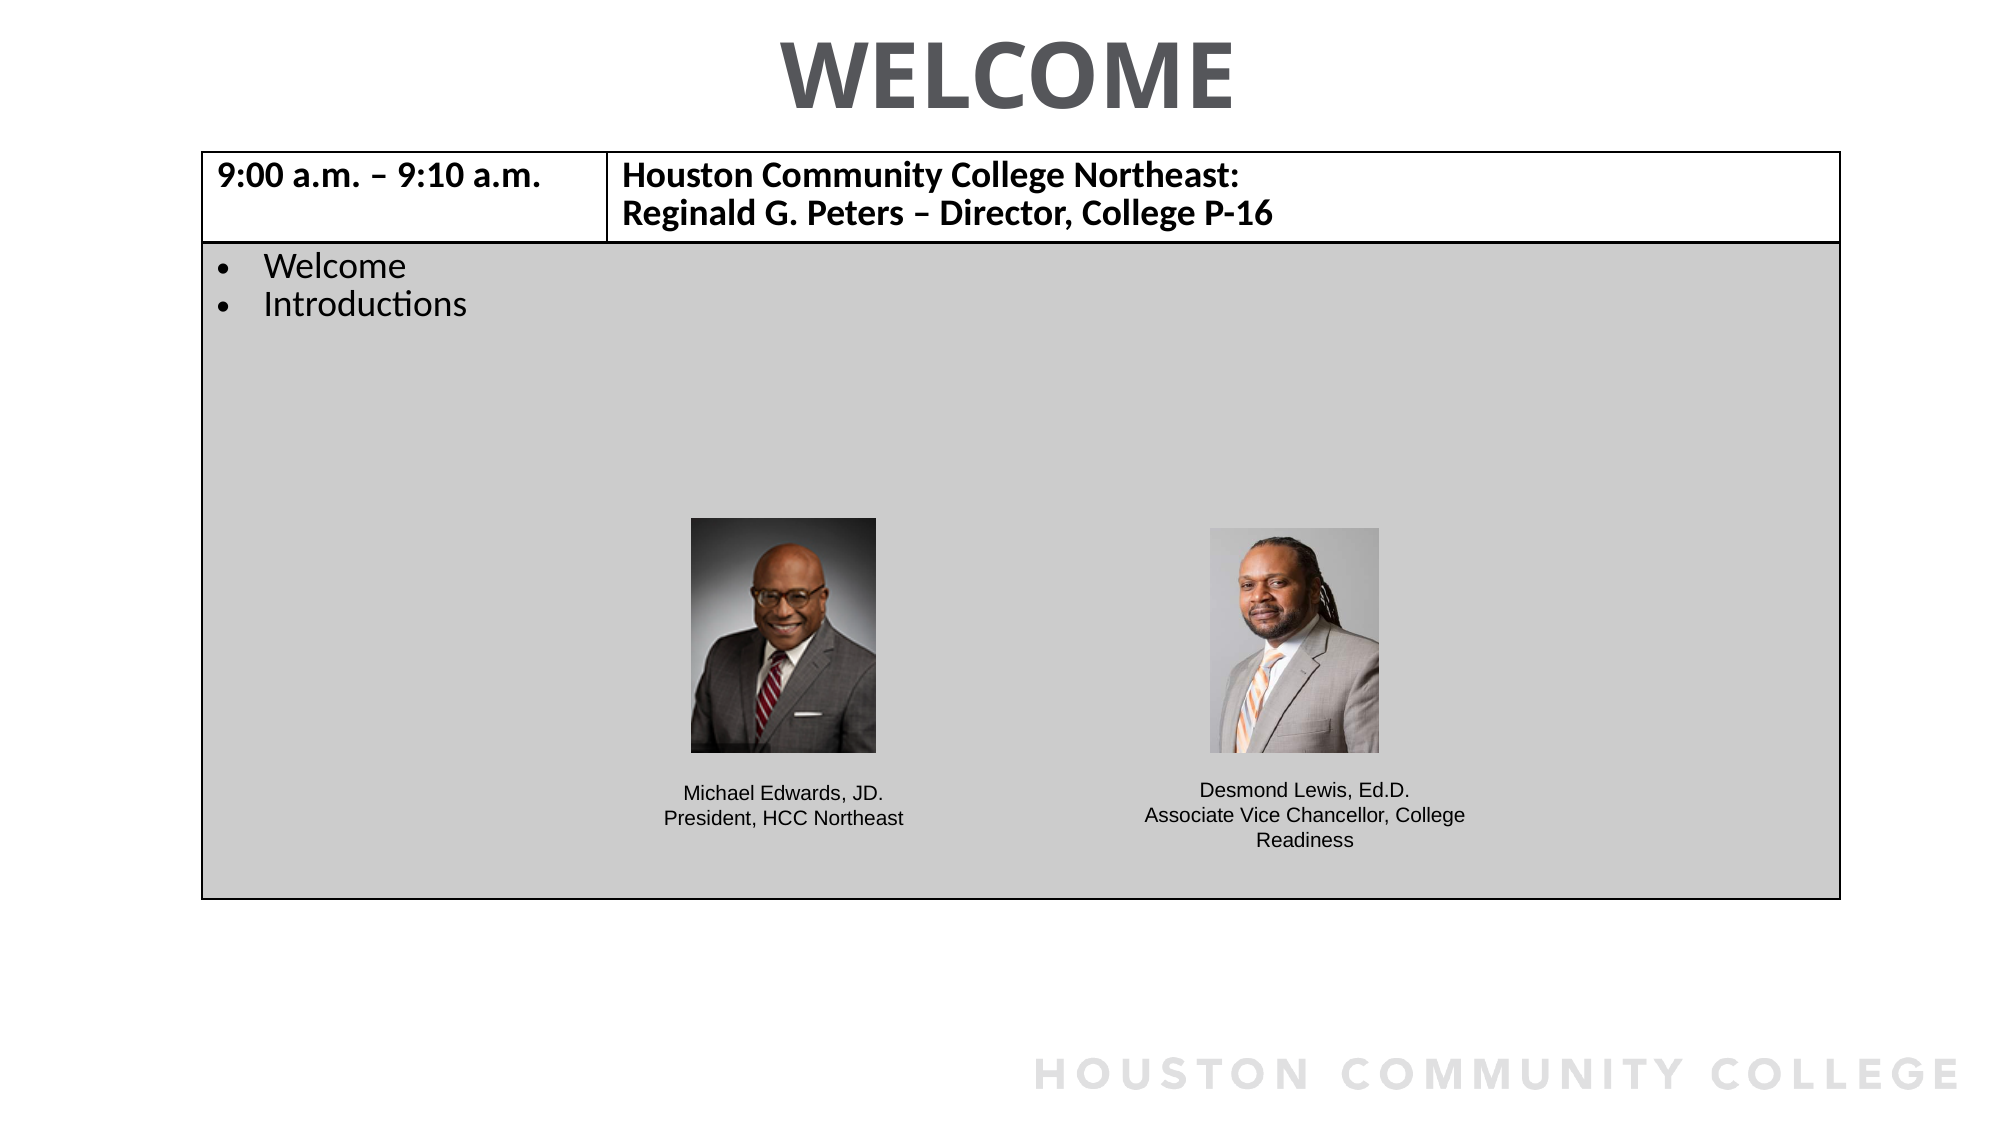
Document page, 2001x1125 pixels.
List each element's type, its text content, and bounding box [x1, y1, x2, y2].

table_cell Welcome Introductions [203, 244, 1839, 898]
table_header Houston Community College Northeast: Reginald G. Peters – Director, College P-16 [608, 153, 1839, 241]
table_header 9:00 a.m. – 9:10 a.m. [203, 153, 606, 241]
text_box Desmond Lewis, Ed.D. Associate Vice Chancellor, College Readiness [1115, 776, 1495, 836]
title WELCOME [178, 0, 1864, 158]
text_box Michael Edwards, JD. President, HCC Northeast [594, 779, 973, 838]
picture [1210, 528, 1379, 753]
picture [691, 518, 876, 753]
